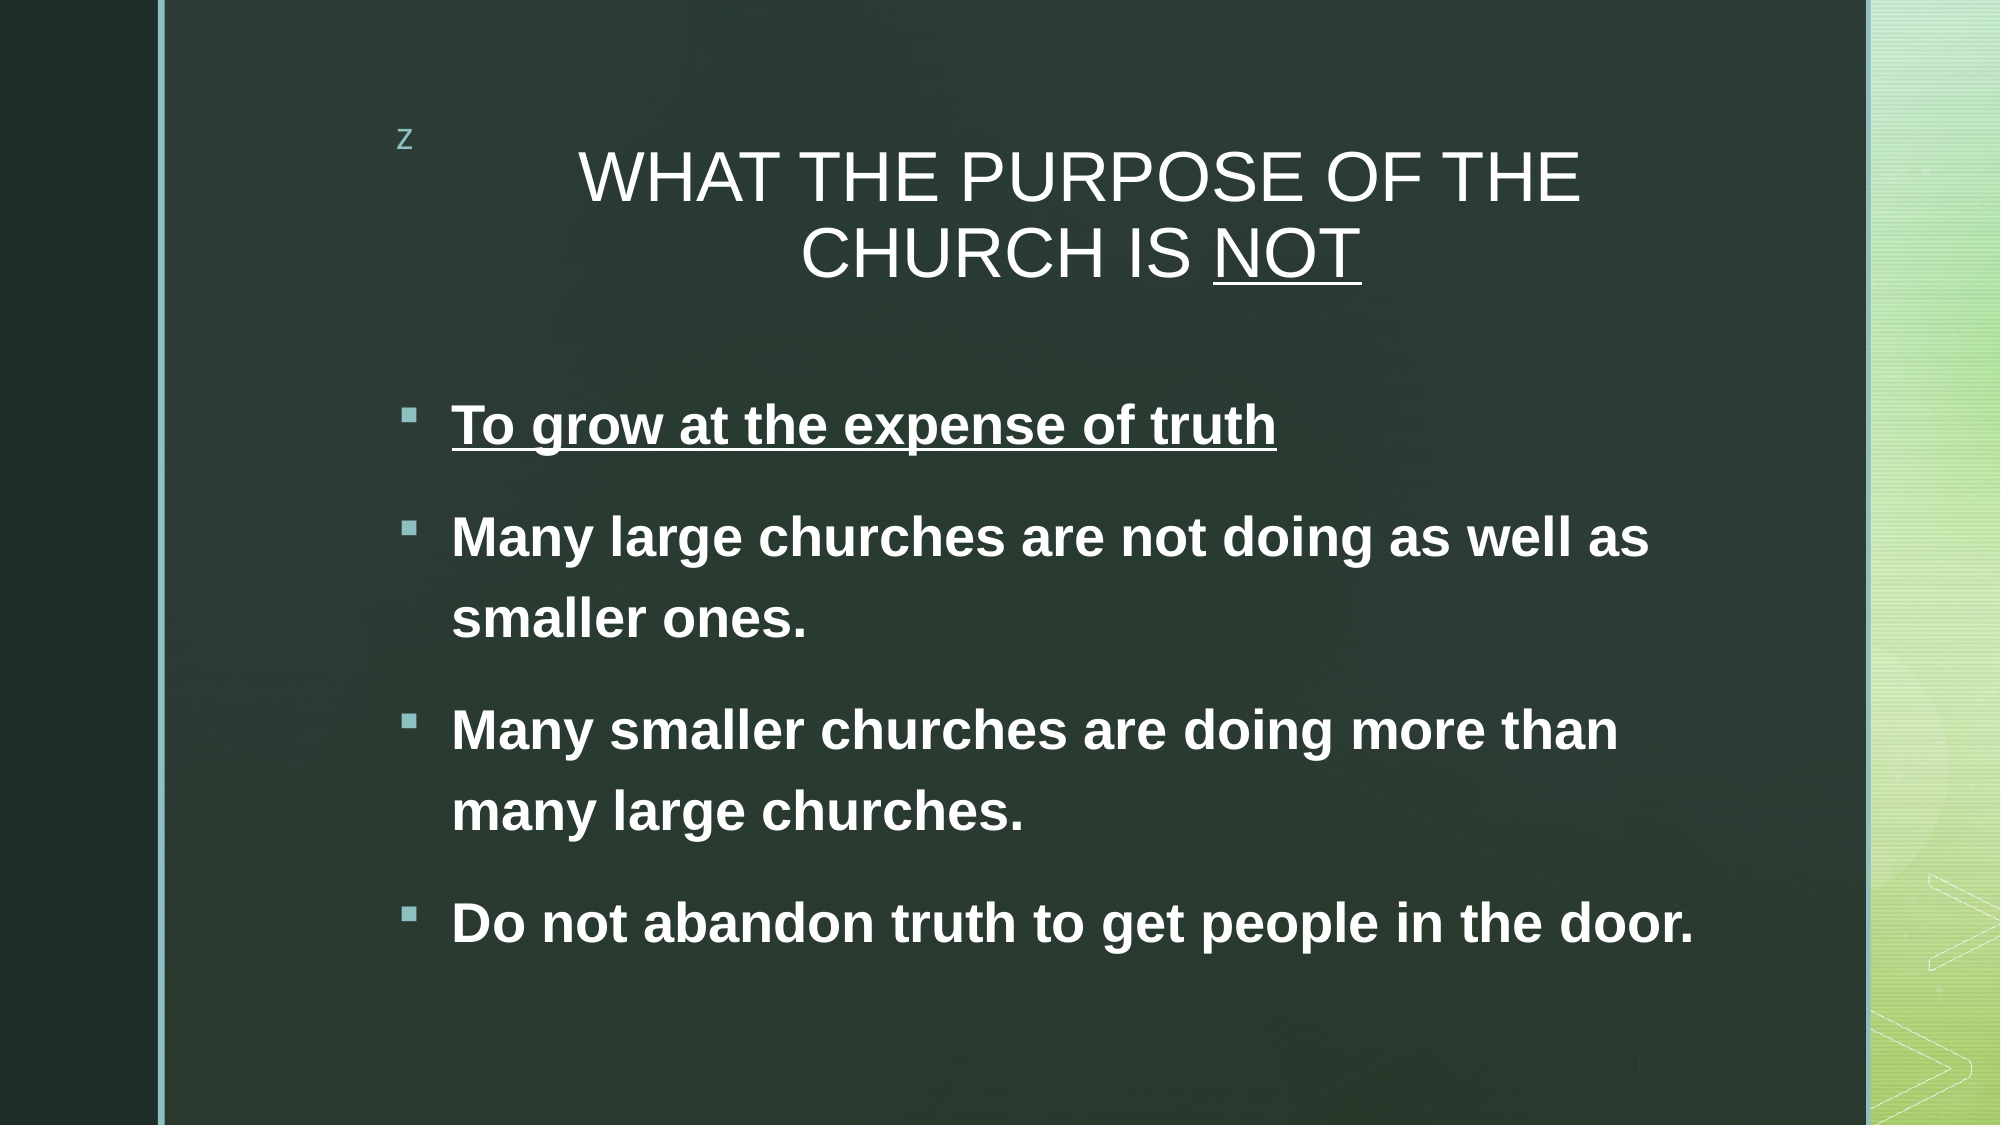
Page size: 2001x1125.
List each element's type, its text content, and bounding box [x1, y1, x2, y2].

picture [1871, 0, 2001, 1125]
list To grow at the expense of truth Many large churches are not doing as well as smaller ones. Many smaller churches are doing more than many large churches. Do not abandon truth to get people in the door. [382, 336, 1734, 993]
title WHAT THE PURPOSE OF THE CHURCH IS NOT [428, 132, 1734, 310]
